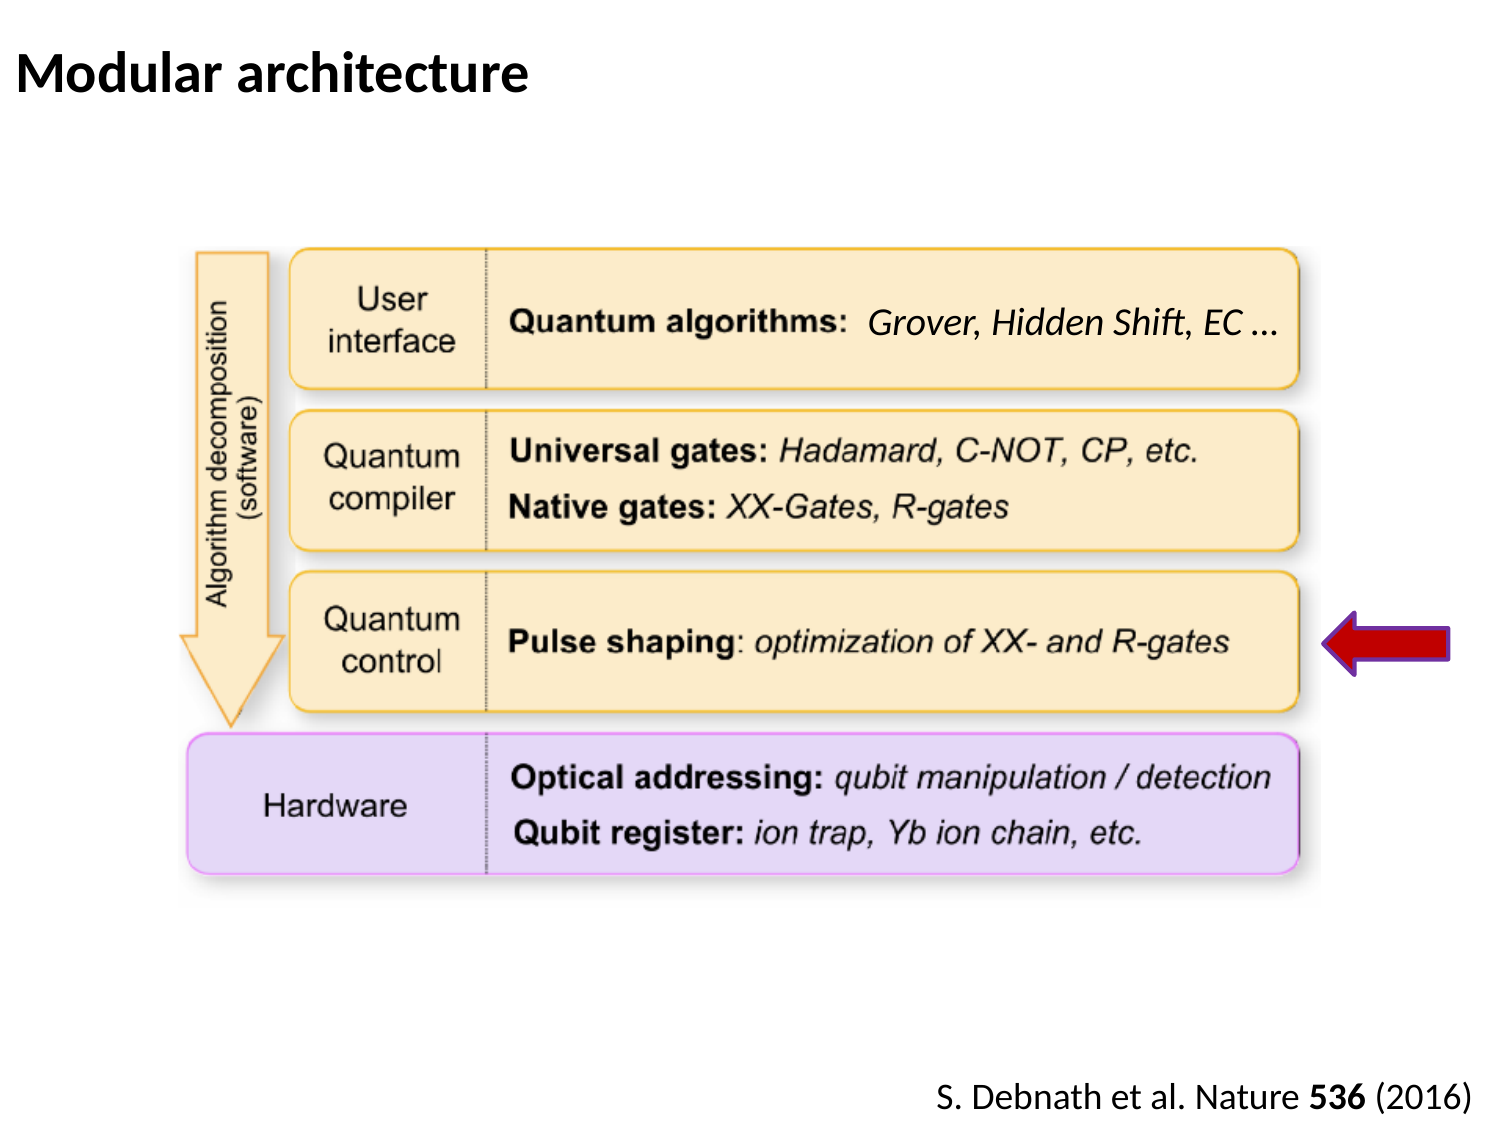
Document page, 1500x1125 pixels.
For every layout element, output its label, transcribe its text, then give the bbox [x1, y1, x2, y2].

picture [177, 246, 1321, 908]
text_box [1324, 610, 1451, 677]
text_box S. Debnath et al. Nature 536 (2016) [921, 1064, 1488, 1125]
title Modular architecture [0, 0, 1350, 138]
